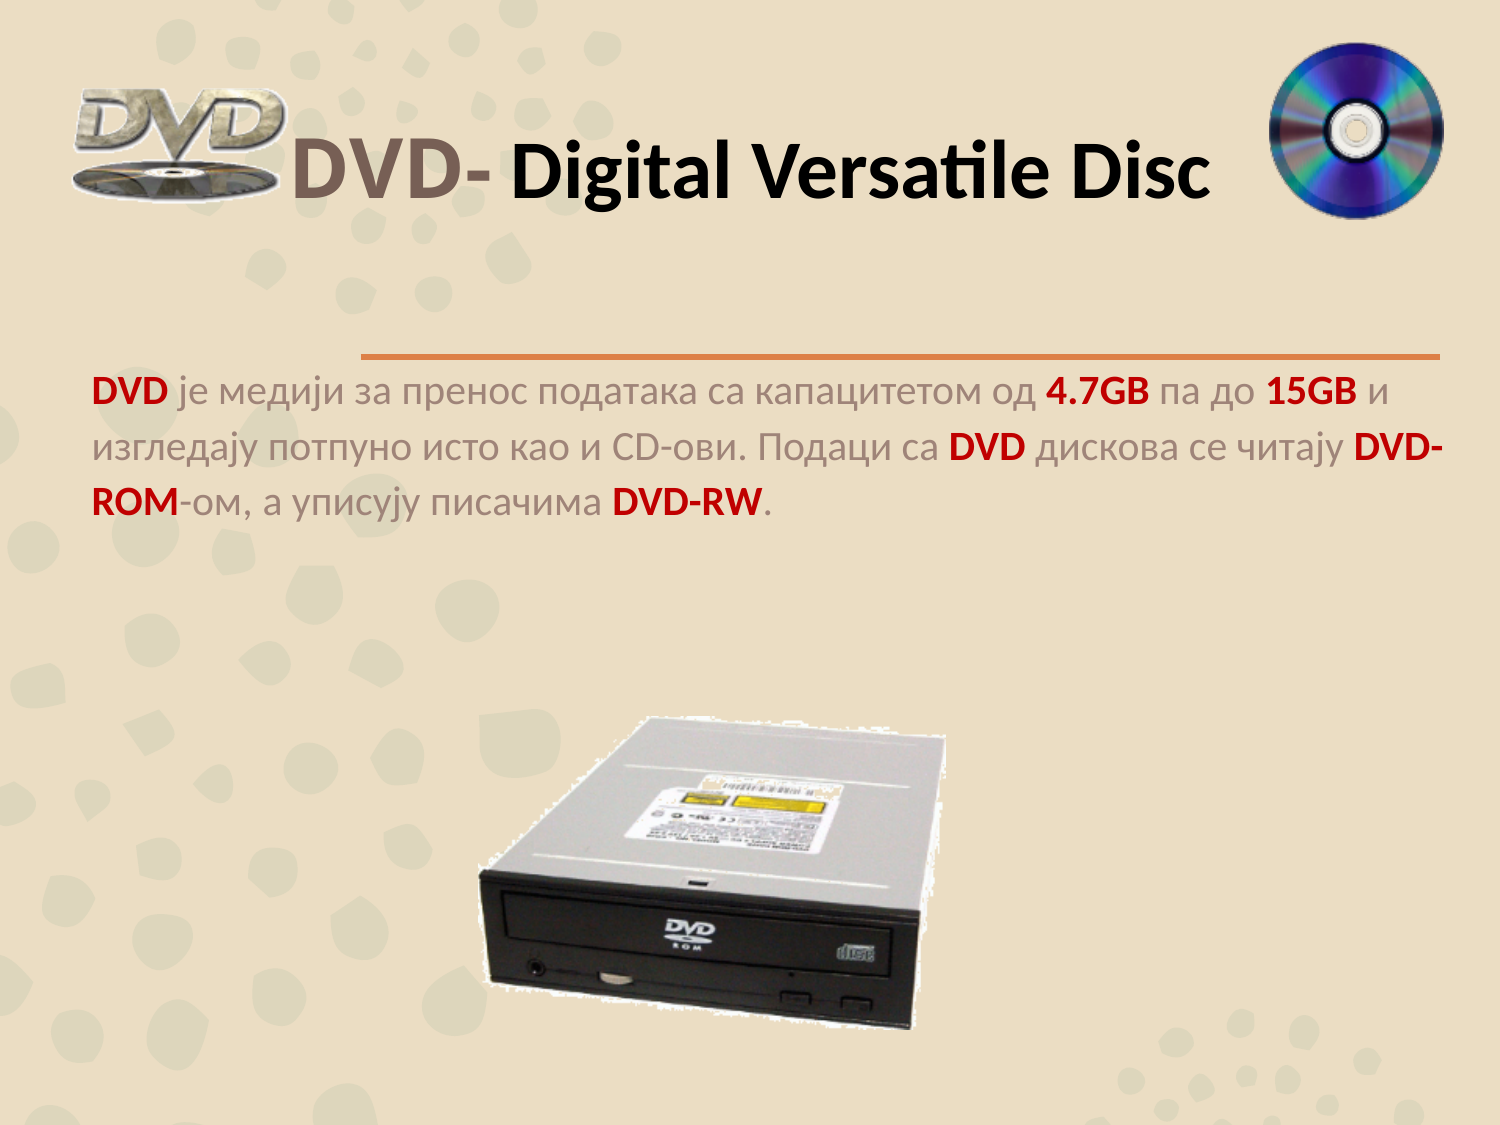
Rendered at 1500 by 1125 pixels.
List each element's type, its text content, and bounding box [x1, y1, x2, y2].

picture [1269, 42, 1444, 220]
picture [478, 715, 946, 1031]
text_box DVD- Digital Versatile Disc [123, 42, 1399, 231]
list DVD је медији за пренос података са капацитетом од 4.7GB па до 15GB и изгледају потпуно исто као и CD-ови. Подаци са DVD дискова се читају DVD-ROM-ом, а уписују писачима DVD-RW. [76, 349, 1459, 675]
picture [64, 54, 293, 237]
